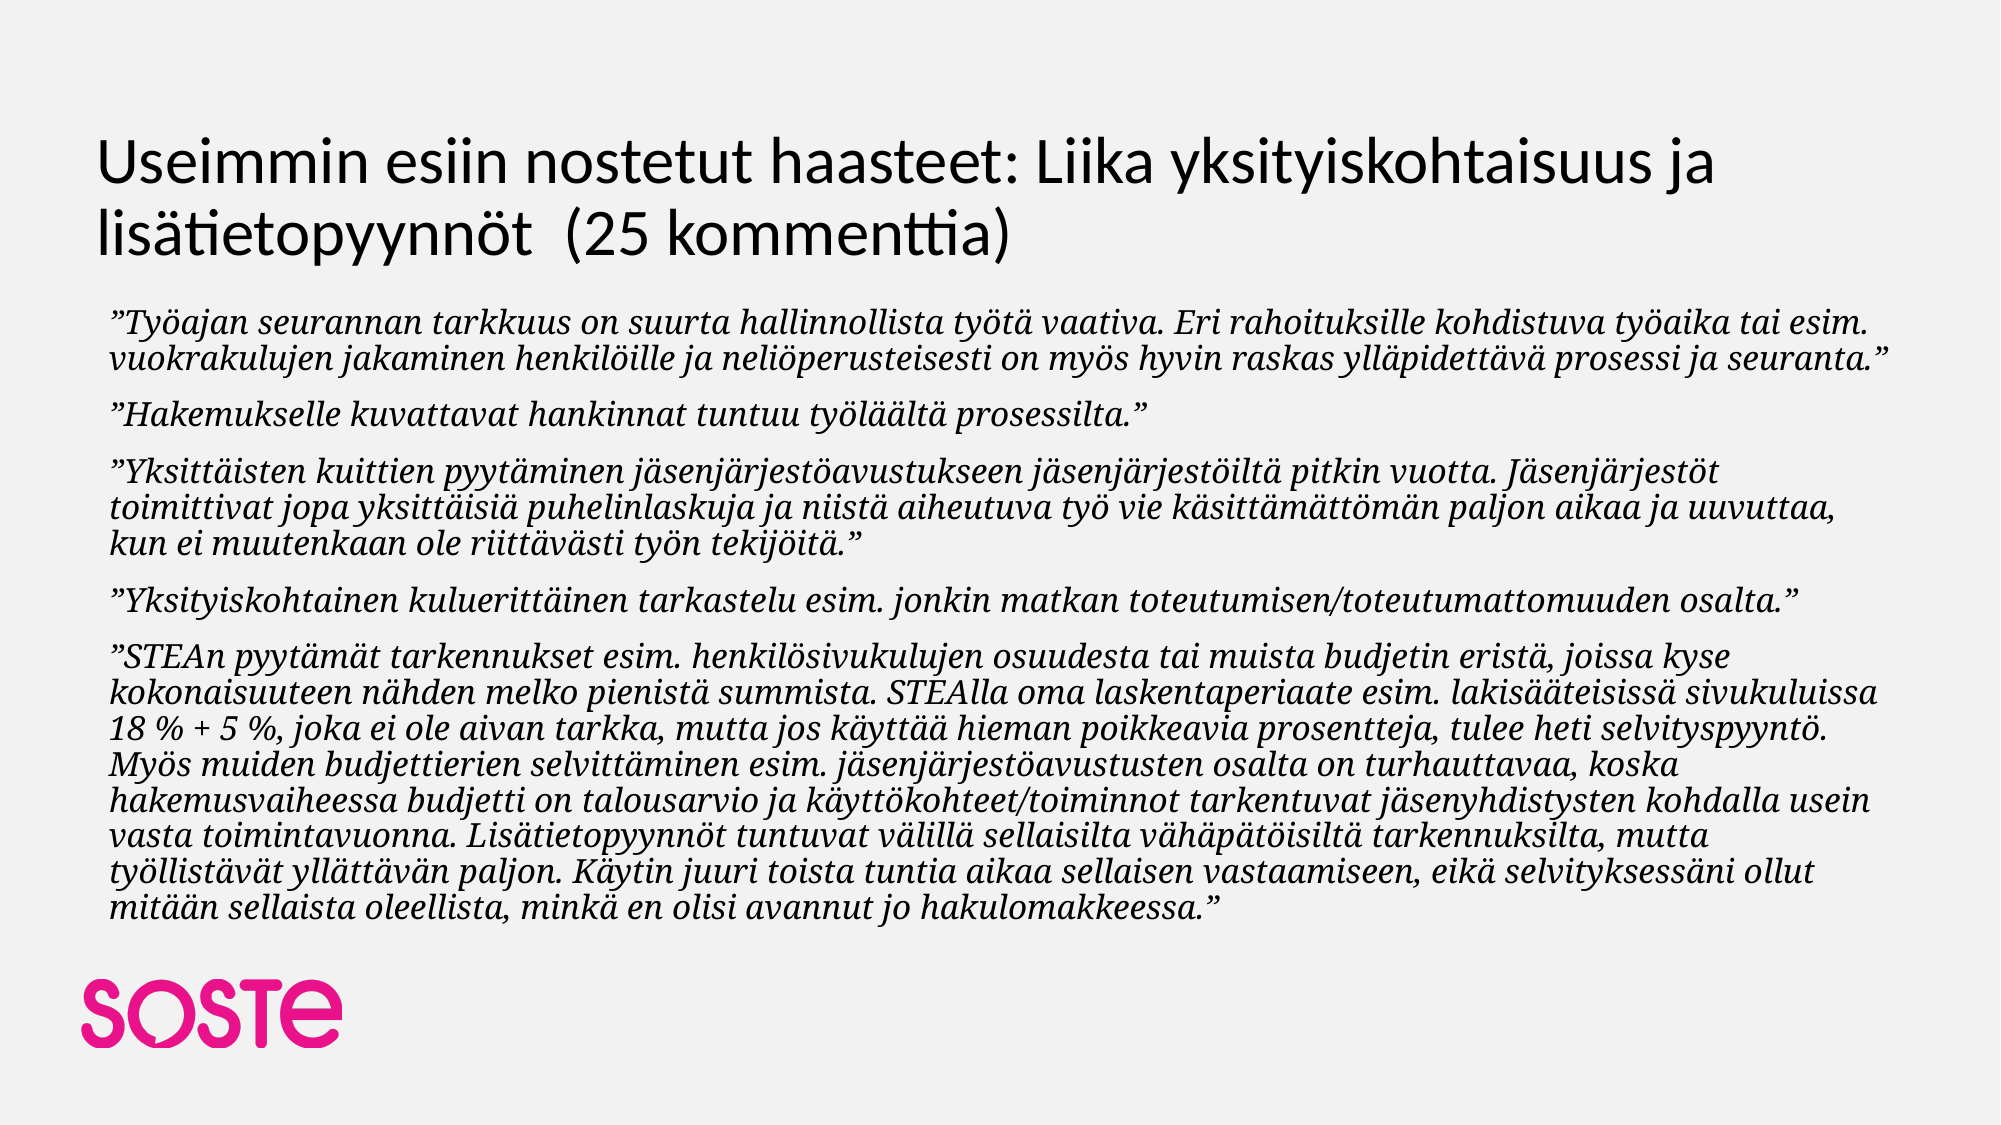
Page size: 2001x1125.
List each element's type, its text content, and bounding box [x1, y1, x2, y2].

title Useimmin esiin nostetut haasteet: Liika yksityiskohtaisuus ja lisätietopyynnöt (25 kommenttia) [81, 129, 1894, 347]
list ”Työajan seurannan tarkkuus on suurta hallinnollista työtä vaativa. Eri rahoituksille kohdistuva työaika tai esim. vuokrakulujen jakaminen henkilöille ja neliöperusteisesti on myös hyvin raskas ylläpidettävä prosessi ja seuranta.” ”Hakemukselle kuvattavat hankinnat tuntuu työläältä prosessilta.” ”Yksittäisten kuittien pyytäminen jäsenjärjestöavustukseen jäsenjärjestöiltä pitkin vuotta. Jäsenjärjestöt toimittivat jopa yksittäisiä puhelinlaskuja ja niistä aiheutuva työ vie käsittämättömän paljon aikaa ja uuvuttaa, kun ei muutenkaan ole riittävästi työn tekijöitä.” ”Yksityiskohtainen kuluerittäinen tarkastelu esim. jonkin matkan toteutumisen/toteutumattomuuden osalta.” ”STEAn pyytämät tarkennukset esim. henkilösivukulujen osuudesta tai muista budjetin eristä, joissa kyse kokonaisuuteen nähden melko pienistä summista. STEAlla oma laskentaperiaate esim. lakisääteisissä sivukuluissa 18 % + 5 %, joka ei ole aivan tarkka, mutta jos käyttää hieman poikkeavia prosentteja, tulee heti selvityspyyntö. Myös muiden budjettierien selvittäminen esim. jäsenjärjestöavustusten osalta on turhauttavaa, koska hakemusvaiheessa budjetti on talousarvio ja käyttökohteet/toiminnot tarkentuvat jäsenyhdistysten kohdalla usein vasta toimintavuonna. Lisätietopyynnöt tuntuvat välillä sellaisilta vähäpätöisiltä tarkennuksilta, mutta työllistävät yllättävän paljon. Käytin juuri toista tuntia aikaa sellaisen vastaamiseen, eikä selvityksessäni ollut mitään sellaista oleellista, minkä en olisi avannut jo hakulomakkeessa.” [93, 298, 1907, 978]
